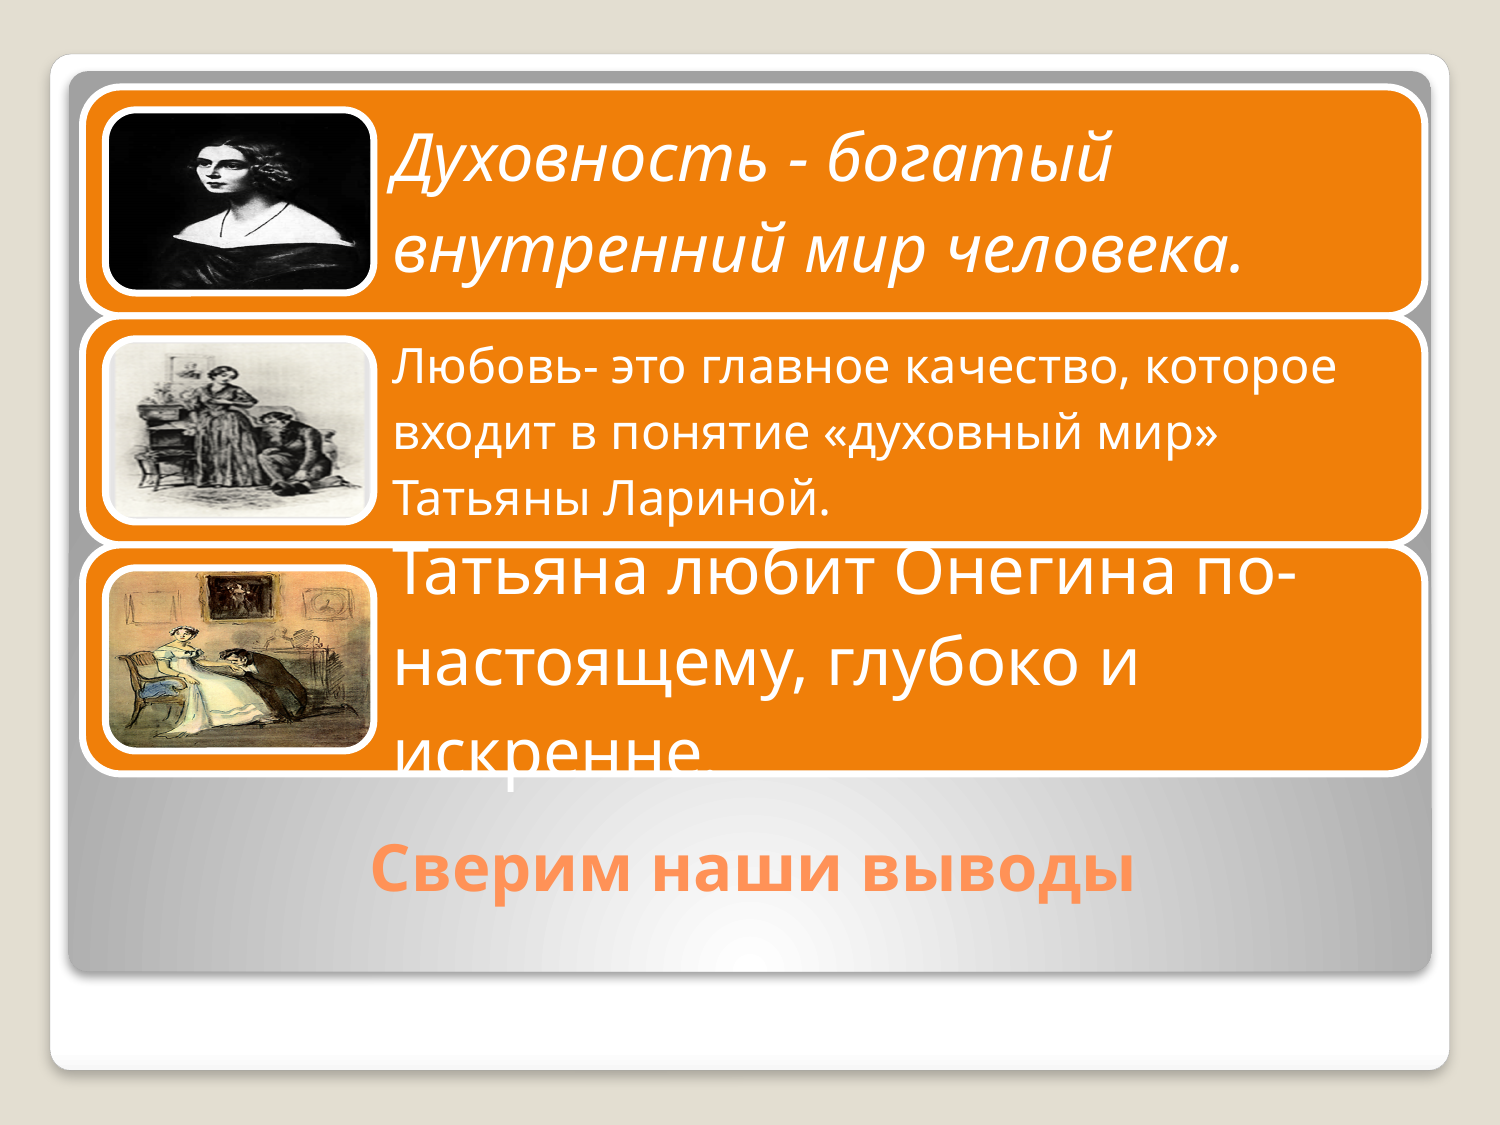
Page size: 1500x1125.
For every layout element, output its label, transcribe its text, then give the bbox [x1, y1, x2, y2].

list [82, 86, 1426, 775]
title Сверим наши выводы [82, 817, 1425, 990]
